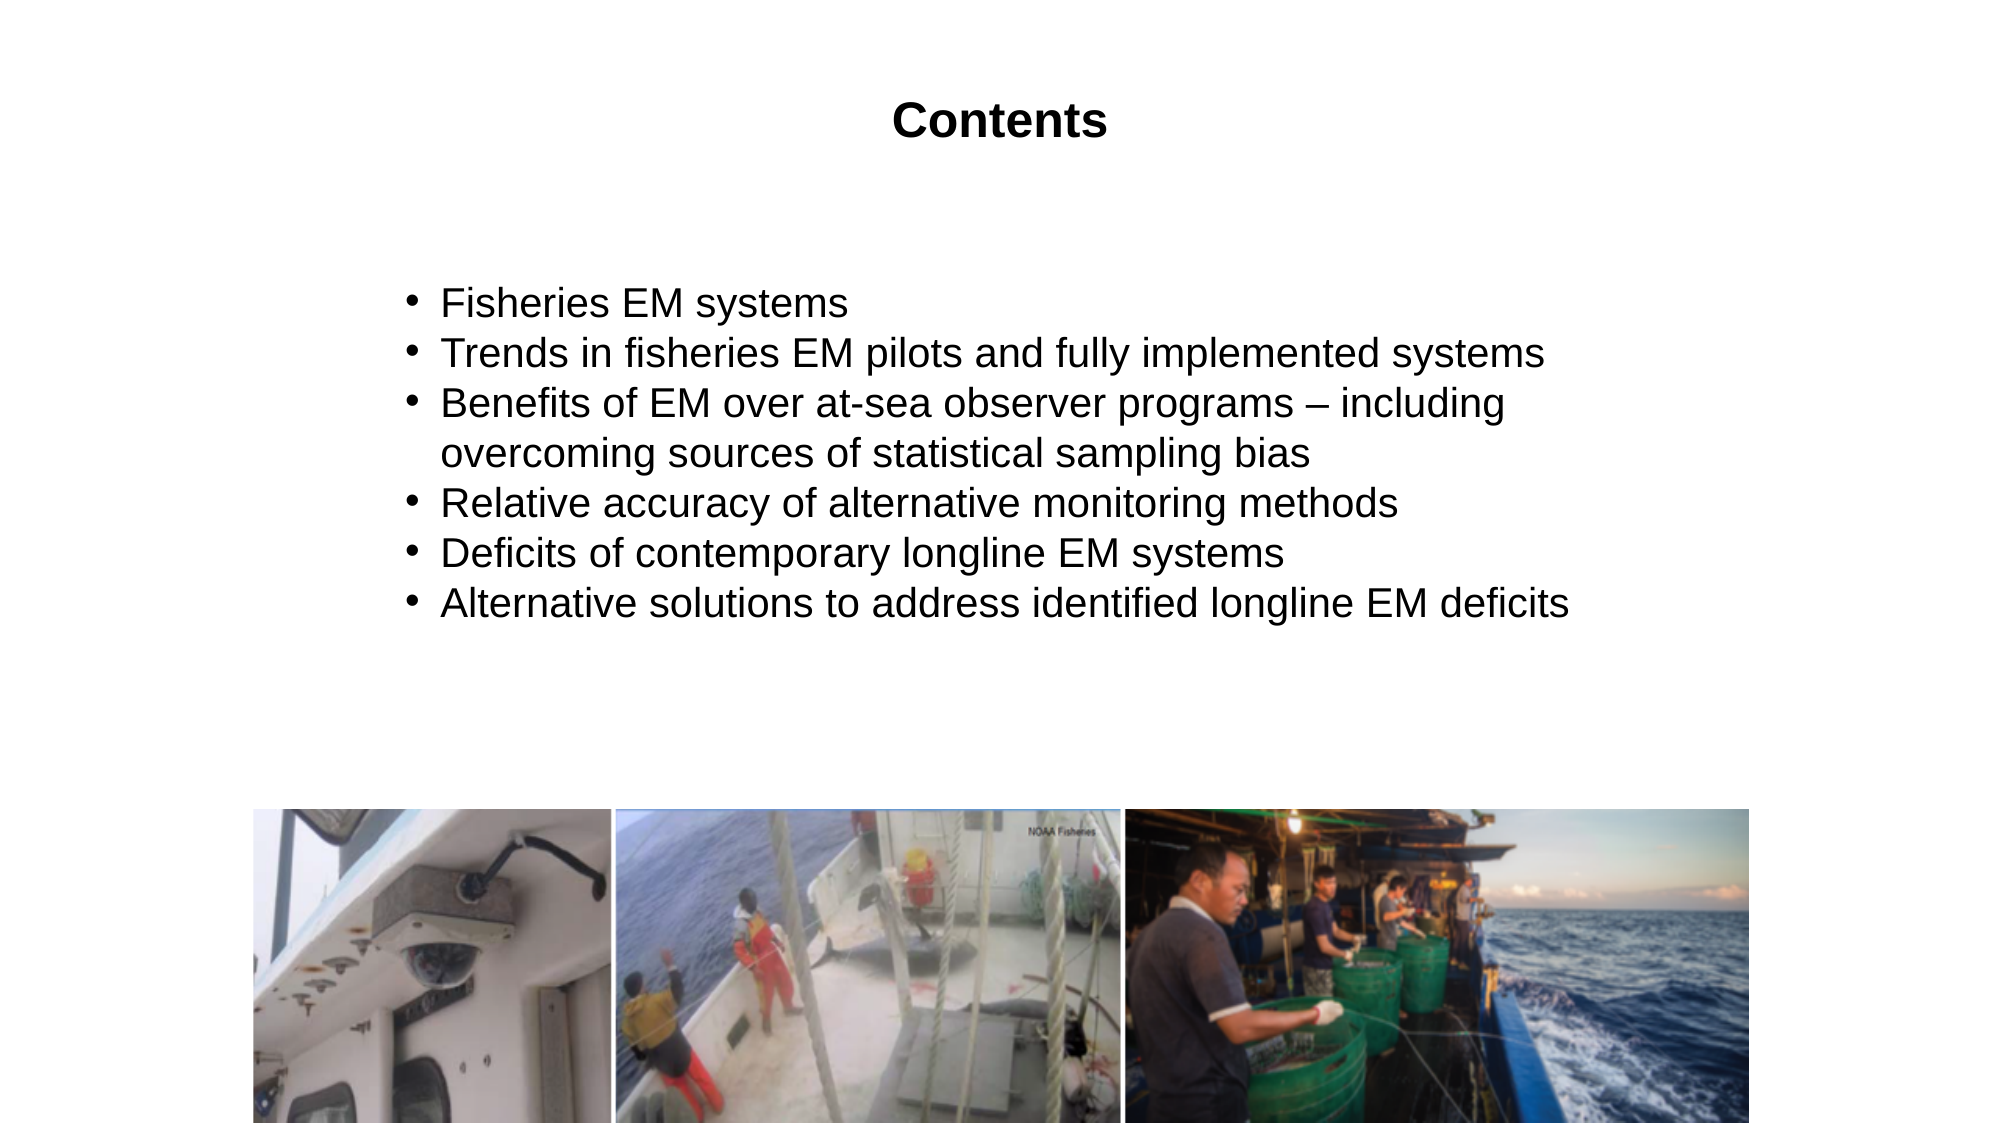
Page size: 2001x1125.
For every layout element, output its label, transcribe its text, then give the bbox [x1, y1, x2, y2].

text_box Fisheries EM systems Trends in fisheries EM pilots and fully implemented systems Benefits of EM over at-sea observer programs – including overcoming sources of statistical sampling bias Relative accuracy of alternative monitoring methods Deficits of contemporary longline EM systems Alternative solutions to address identified longline EM deficits [334, 267, 1666, 633]
picture [252, 809, 1749, 1123]
title Contents [353, 57, 1647, 186]
